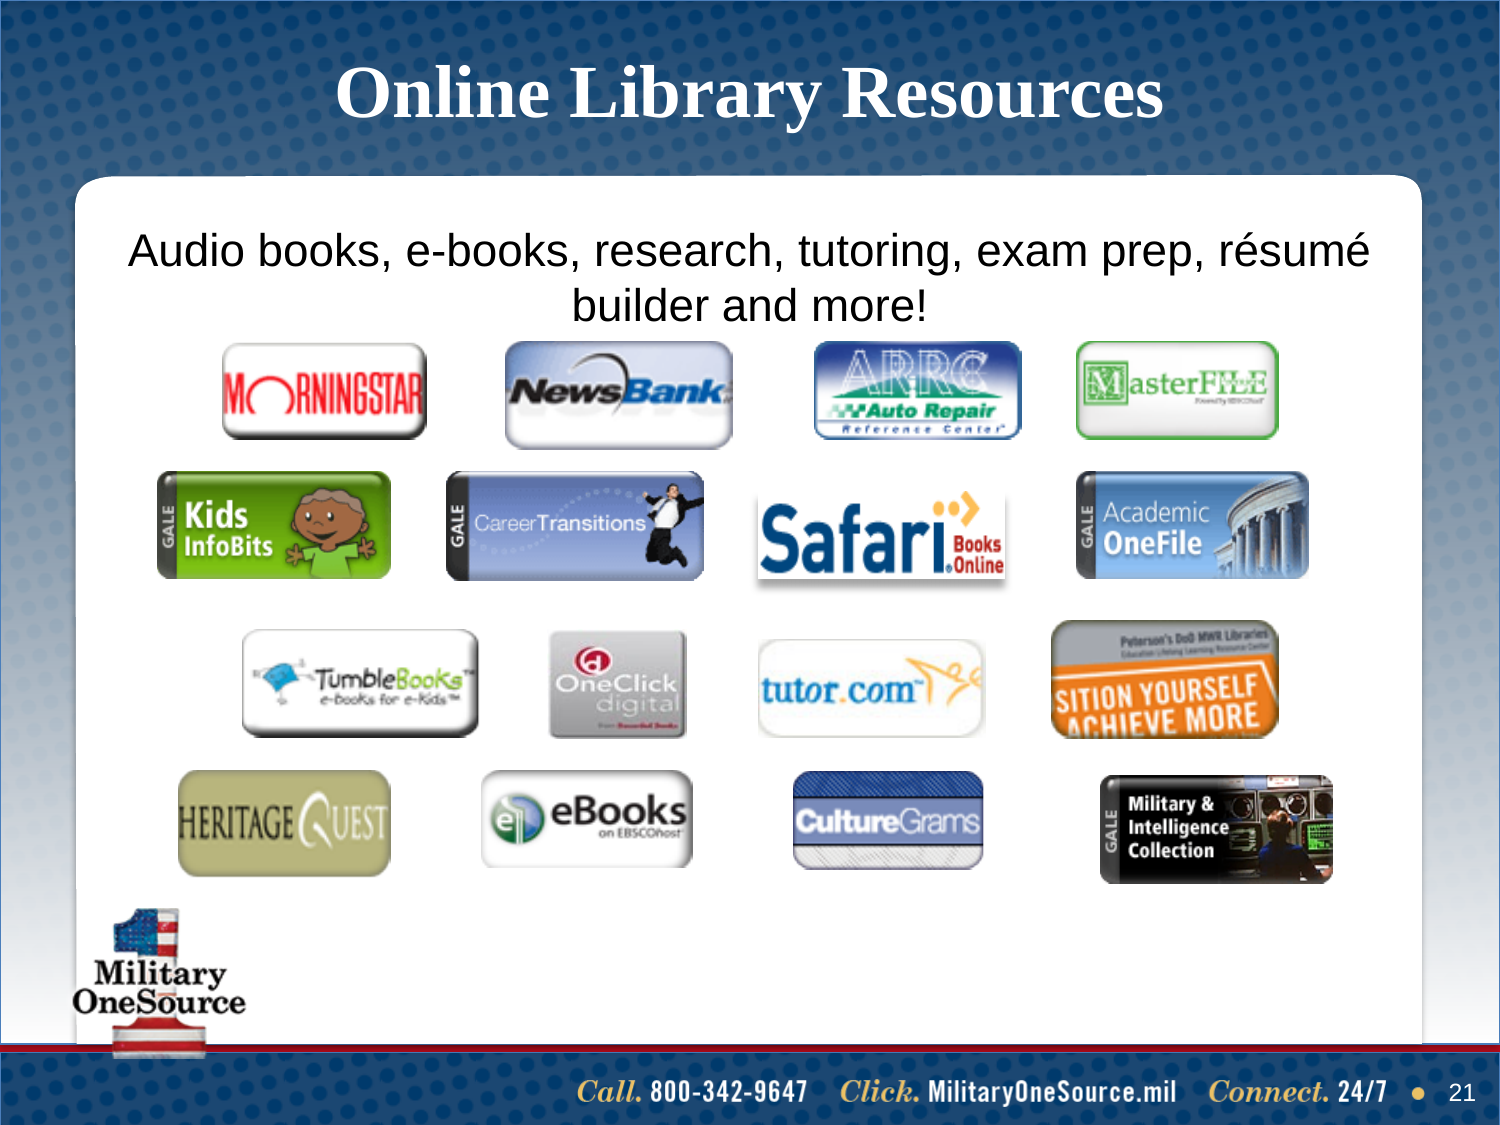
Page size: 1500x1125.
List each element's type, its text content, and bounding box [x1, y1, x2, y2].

picture [757, 491, 1005, 580]
picture [1076, 470, 1310, 580]
picture [1, 908, 1500, 1125]
list Audio books, e-books, research, tutoring, exam prep, résumé builder and more! Image of various online library resource logos [112, 213, 1388, 904]
picture [1099, 775, 1333, 884]
picture [757, 639, 987, 738]
picture [505, 341, 733, 450]
picture [793, 771, 987, 870]
picture [157, 470, 391, 580]
picture [242, 629, 482, 738]
picture [1051, 620, 1279, 740]
picture [481, 770, 693, 868]
picture [1076, 341, 1279, 440]
title Online Library Resources [112, 0, 1388, 176]
picture [813, 341, 1023, 440]
picture [446, 470, 704, 581]
picture [1388, 1, 1499, 79]
picture [222, 341, 427, 440]
picture [177, 770, 391, 880]
picture [1, 1, 112, 79]
picture [546, 629, 687, 740]
